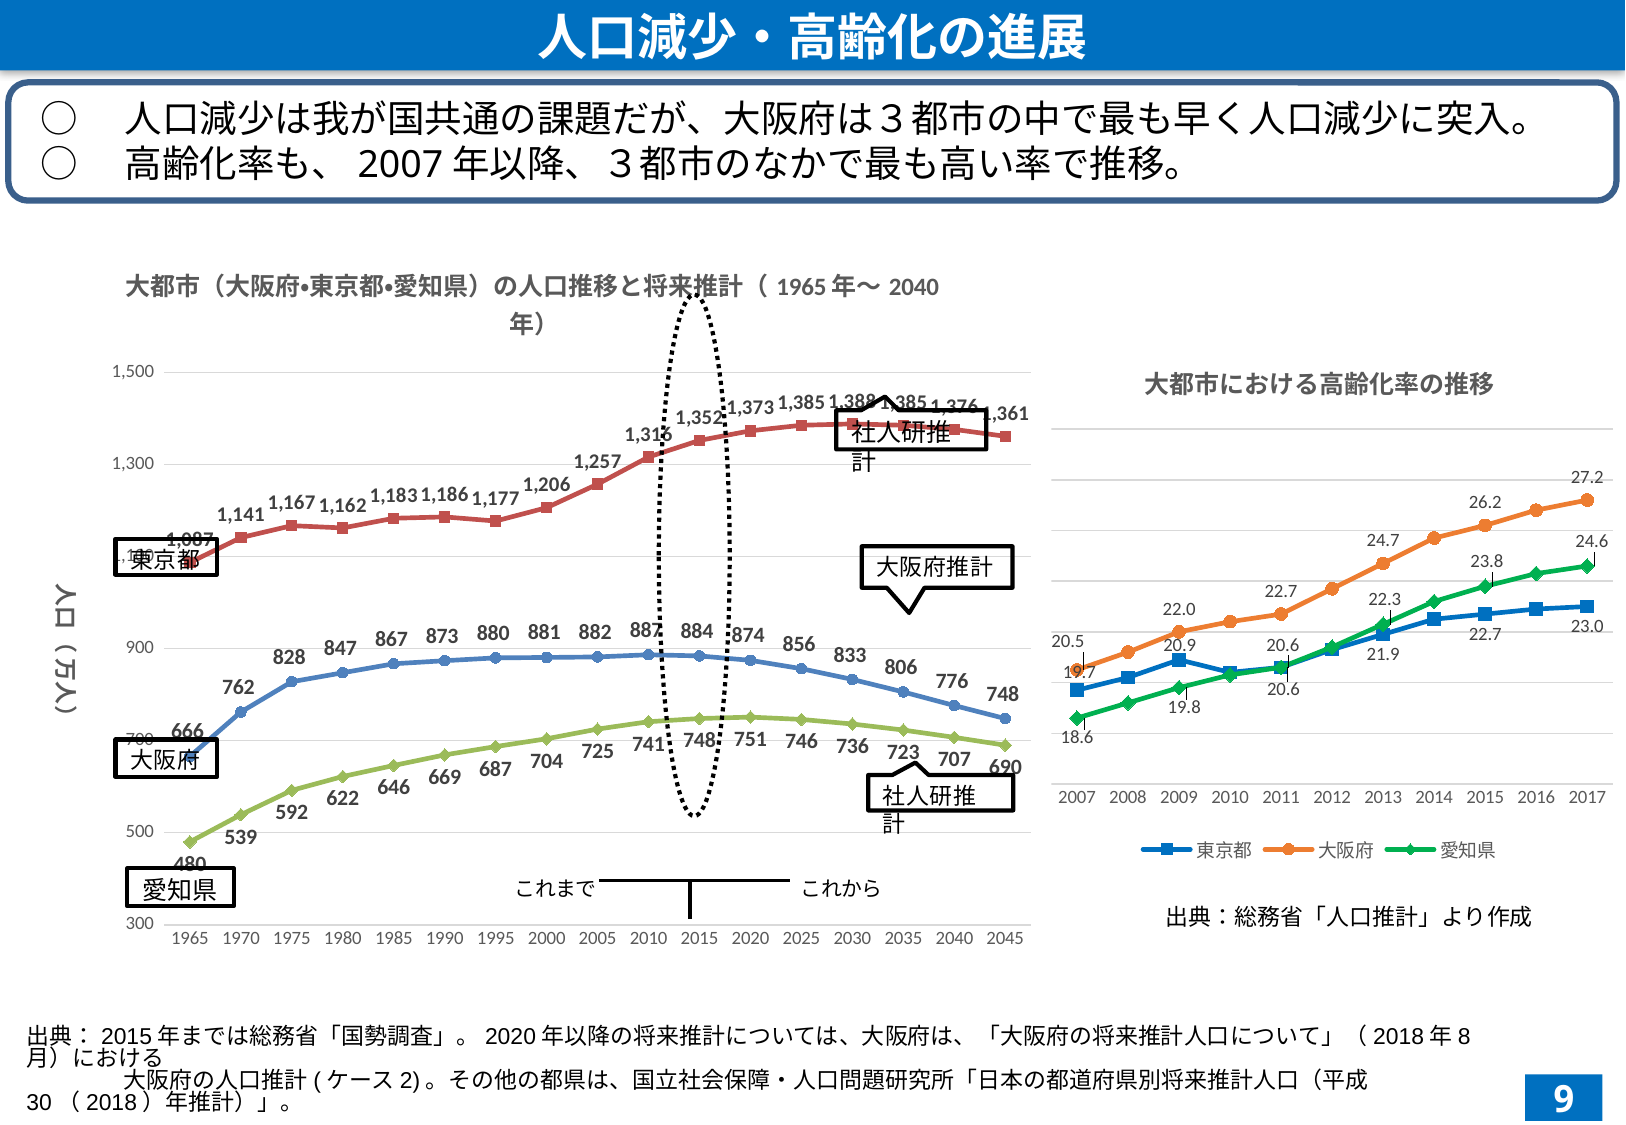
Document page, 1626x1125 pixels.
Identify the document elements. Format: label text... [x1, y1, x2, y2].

text_box 出典：2015年までは総務省「国勢調査」。2020年以降の将来推計については、大阪府は、「大阪府の将来推計人口について」（2018年8月）における 大阪府の人口推計(ケース2)。その他の都県は、国立社会保障・人口問題研究所「日本の都道府県別将来推計人口（平成30（2018）年推計）」。 [14, 1025, 1486, 1117]
text_box 人口減少・高齢化の進展 [0, 0, 1625, 71]
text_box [1056, 337, 1625, 869]
text_box ○ 人口減少は我が国共通の課題だが、大阪府は３都市の中で最も早く人口減少に突入。 ○ 高齢化率も、2007年以降、３都市のなかで最も高い率で推移。 [6, 80, 1619, 203]
text_box 9 [1525, 1074, 1603, 1121]
text_box 出典：総務省「人口推計」より作成 [1153, 906, 1603, 932]
chart [17, 235, 1052, 965]
